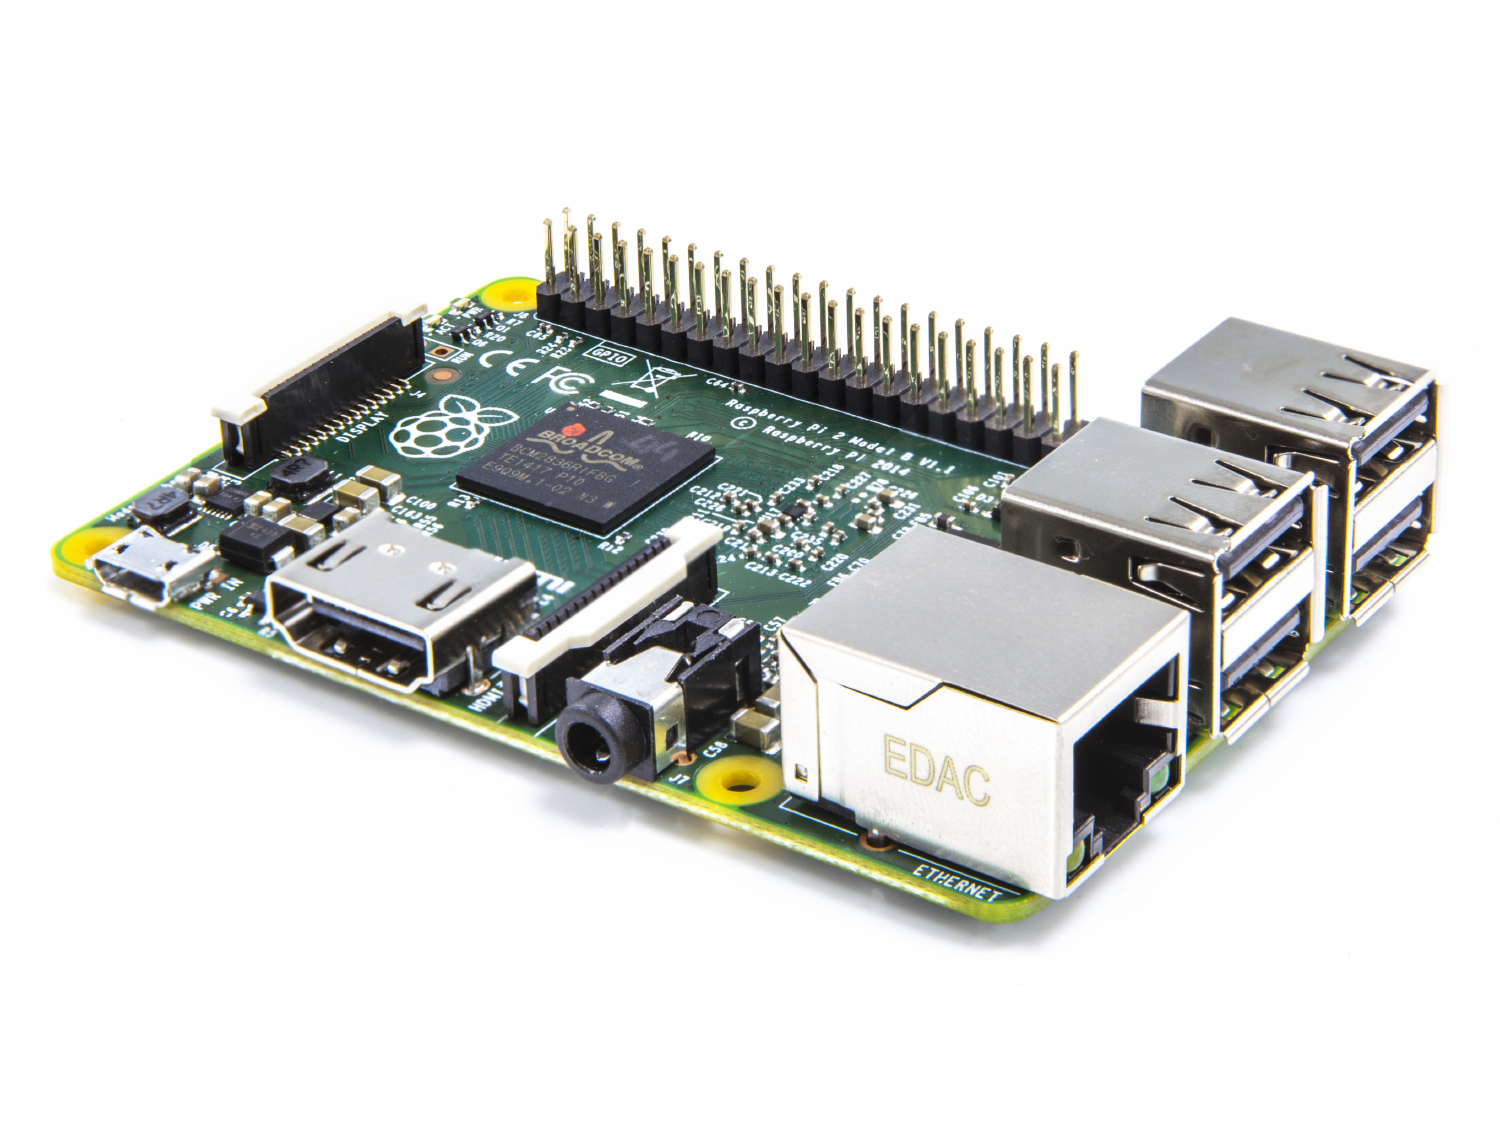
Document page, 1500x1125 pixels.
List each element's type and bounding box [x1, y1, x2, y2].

picture [0, 135, 1500, 986]
